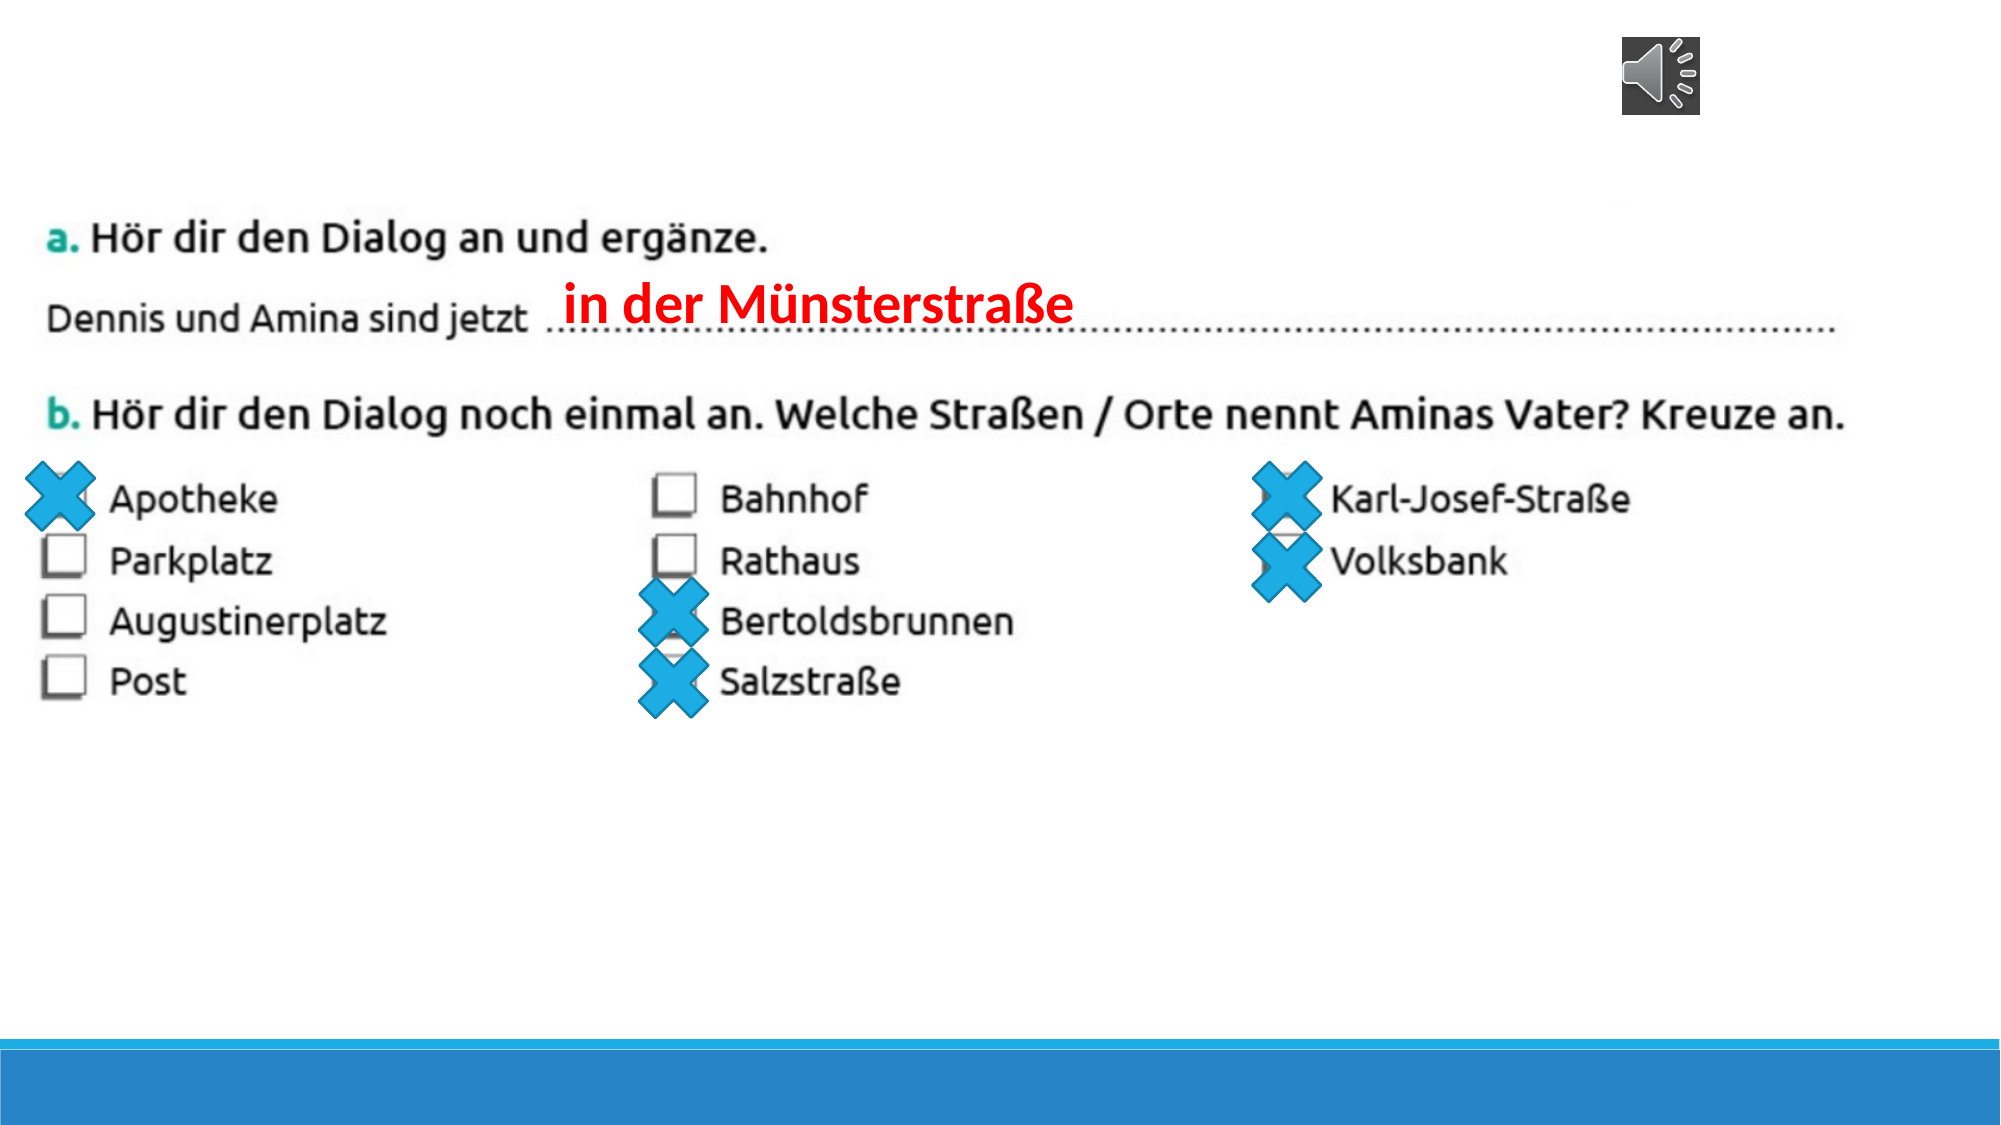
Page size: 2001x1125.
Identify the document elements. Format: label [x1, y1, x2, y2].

picture [16, 205, 1922, 738]
picture [1620, 35, 1702, 117]
